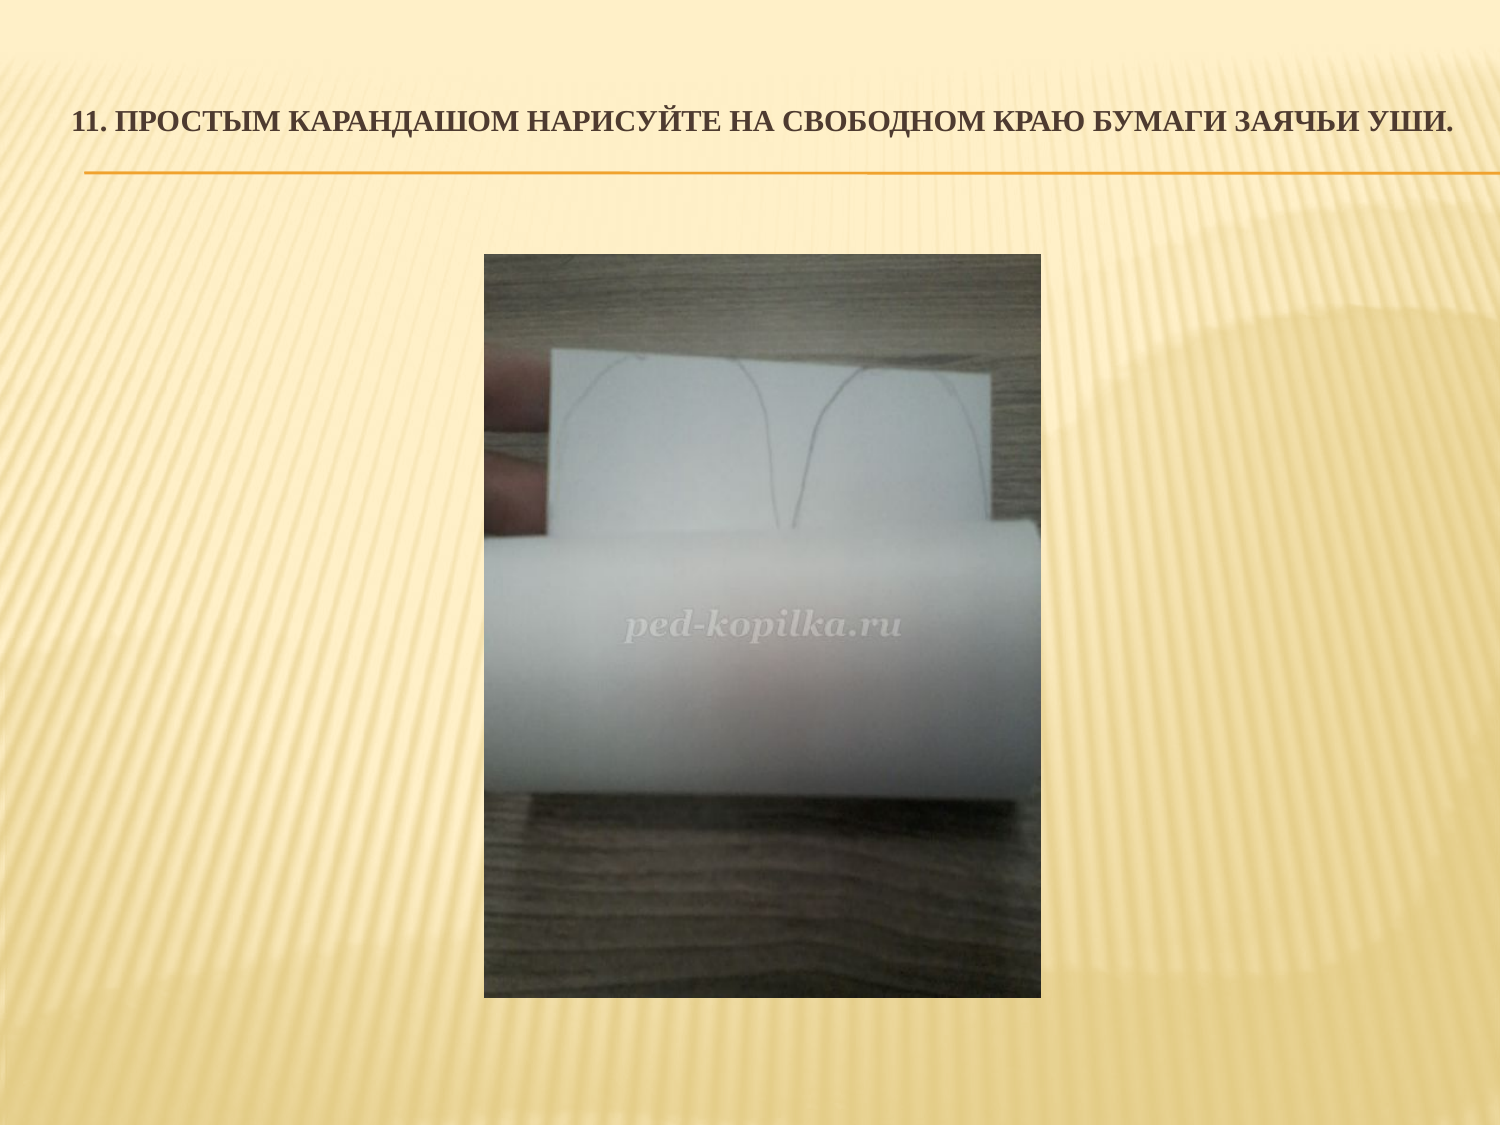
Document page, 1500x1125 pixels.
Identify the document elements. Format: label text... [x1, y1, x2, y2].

title 11. Простым карандашом нарисуйте на свободном краю бумаги заячьи уши. [50, 75, 1475, 213]
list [483, 254, 1041, 998]
